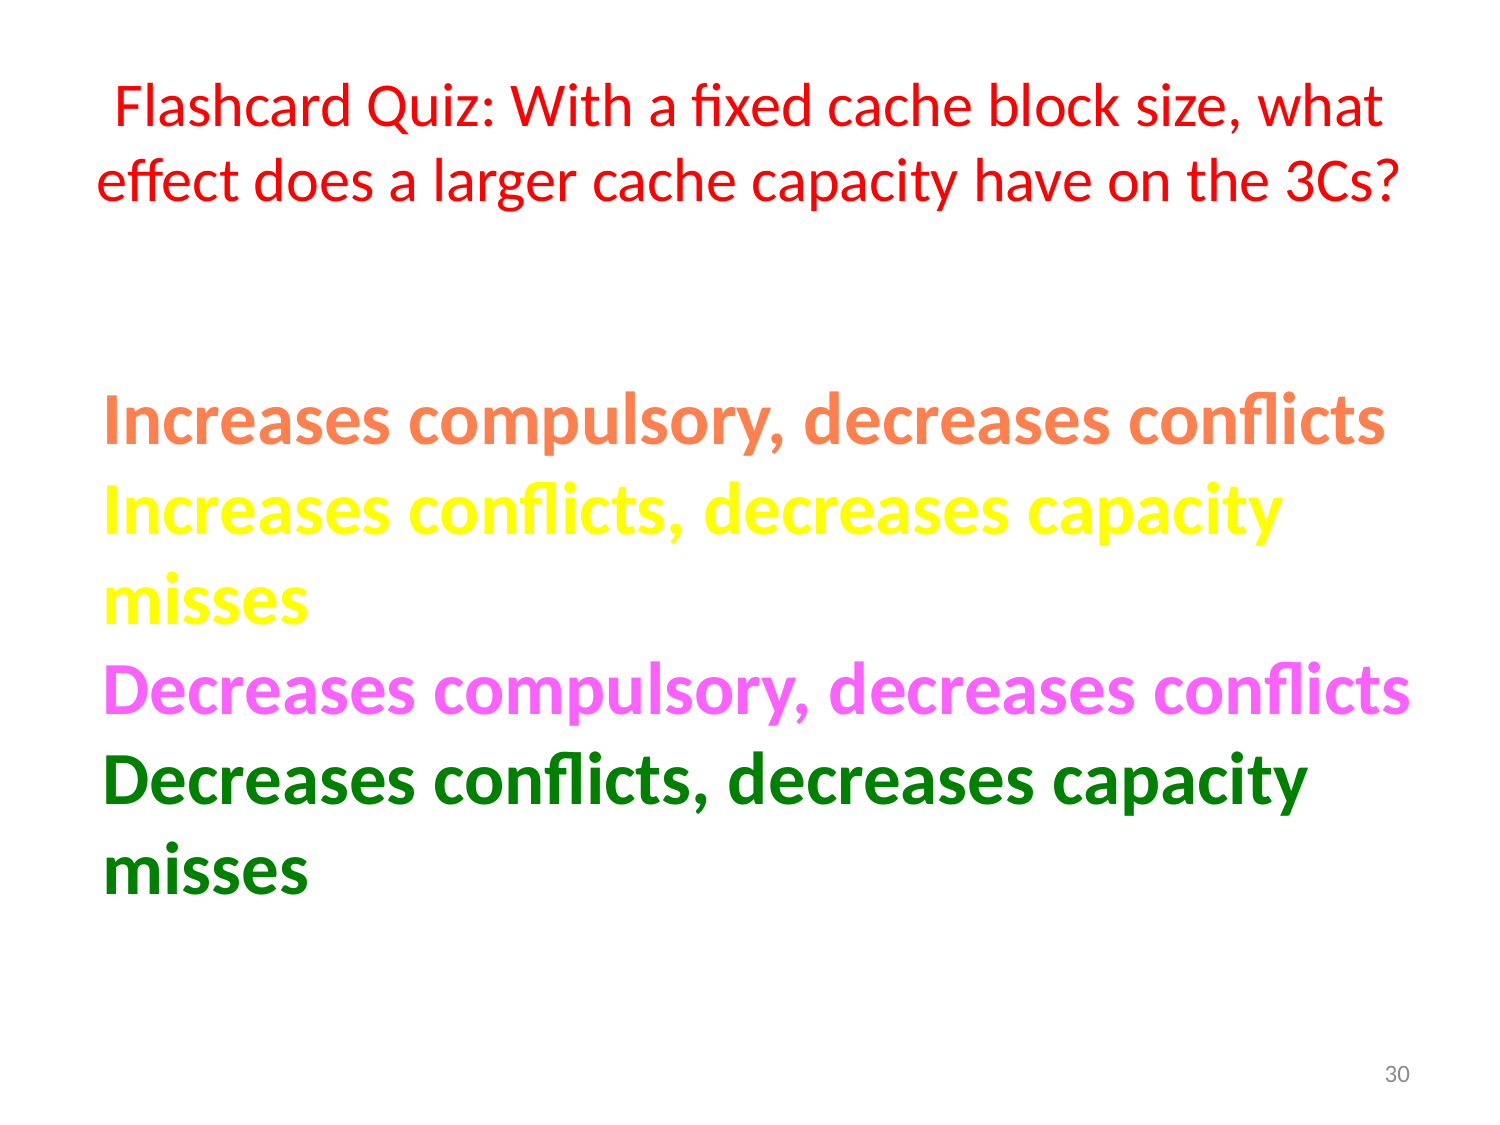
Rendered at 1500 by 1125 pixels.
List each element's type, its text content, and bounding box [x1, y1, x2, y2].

slide_number 30 [1074, 1042, 1425, 1103]
text_box Increases compulsory, decreases conflicts Increases conflicts, decreases capacity misses Decreases compulsory, decreases conflicts Decreases conflicts, decreases capacity misses [87, 362, 1438, 918]
title Flashcard Quiz: With a fixed cache block size, what effect does a larger cache capacity have on the 3Cs? [75, 45, 1425, 233]
